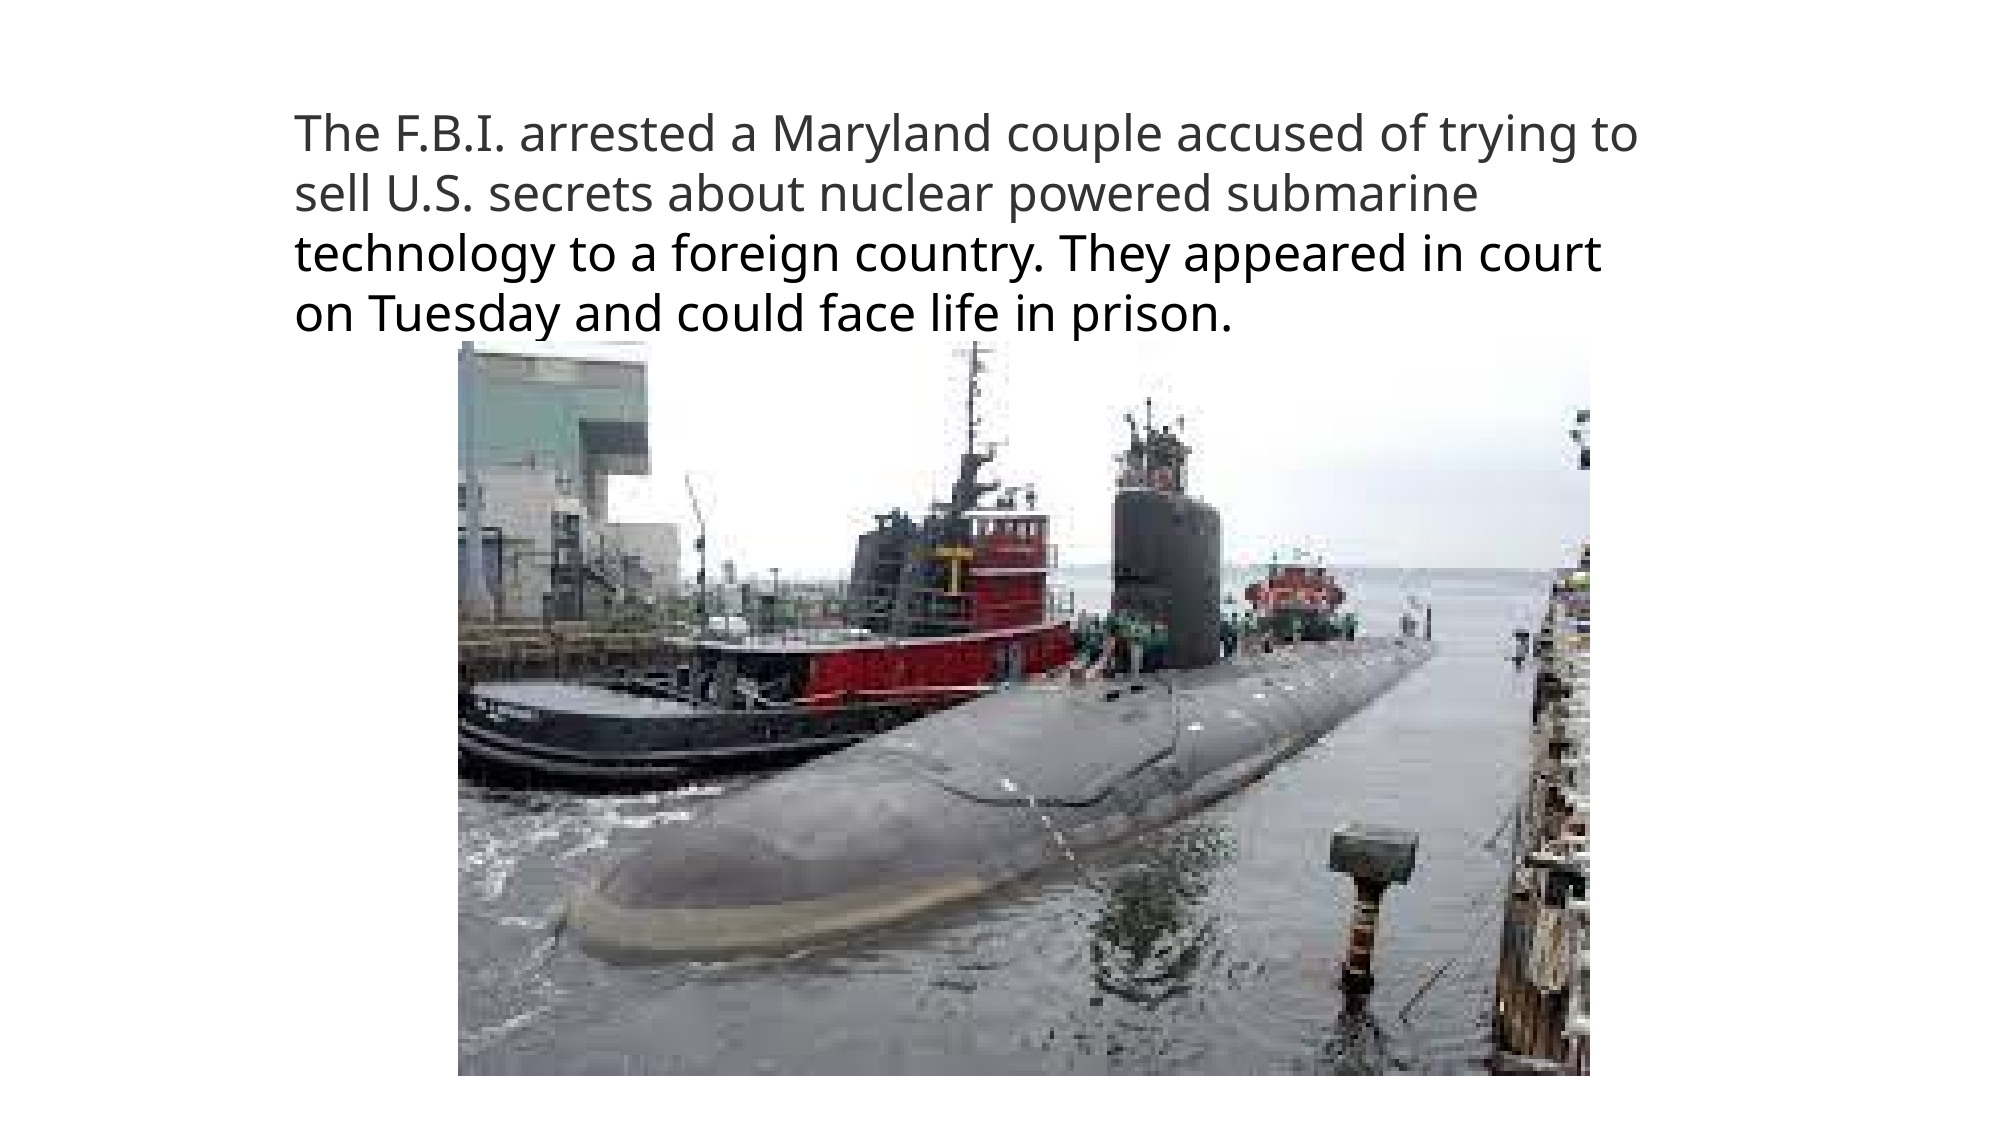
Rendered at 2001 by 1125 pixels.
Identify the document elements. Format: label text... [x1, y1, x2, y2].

text_box The F.B.I. arrested a Maryland couple accused of trying to sell U.S. secrets about nuclear powered submarine technology to a foreign country. They appeared in court on Tuesday and could face life in prison. [279, 93, 1685, 417]
picture [457, 341, 1590, 1076]
